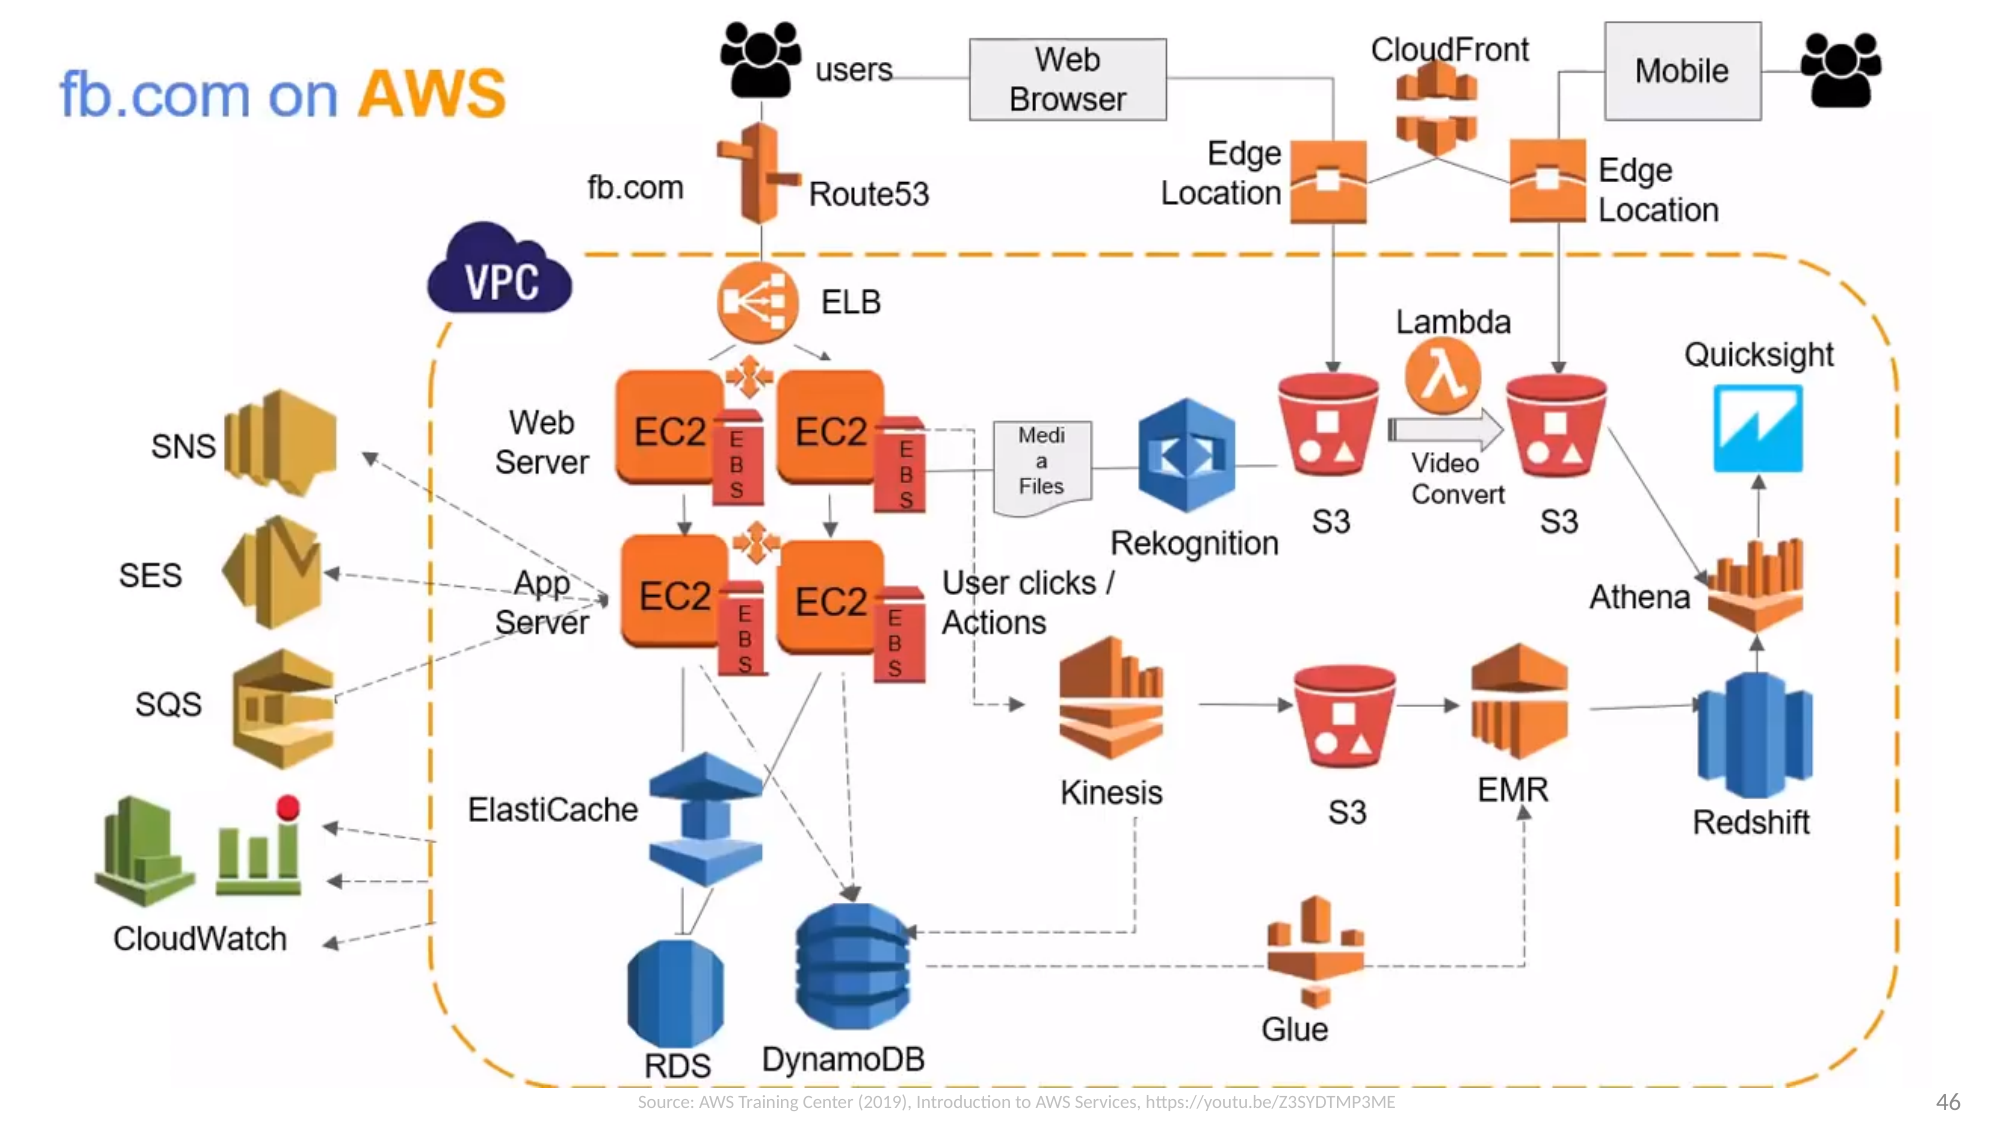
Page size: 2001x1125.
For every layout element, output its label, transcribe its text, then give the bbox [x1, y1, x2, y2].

slide_number 46 [1863, 1080, 1977, 1120]
picture [1, 0, 1932, 1088]
text_box Source: AWS Training Center (2019), Introduction to AWS Services, https://youtu.be/Z3SYDTMP3ME [623, 1088, 1863, 1121]
